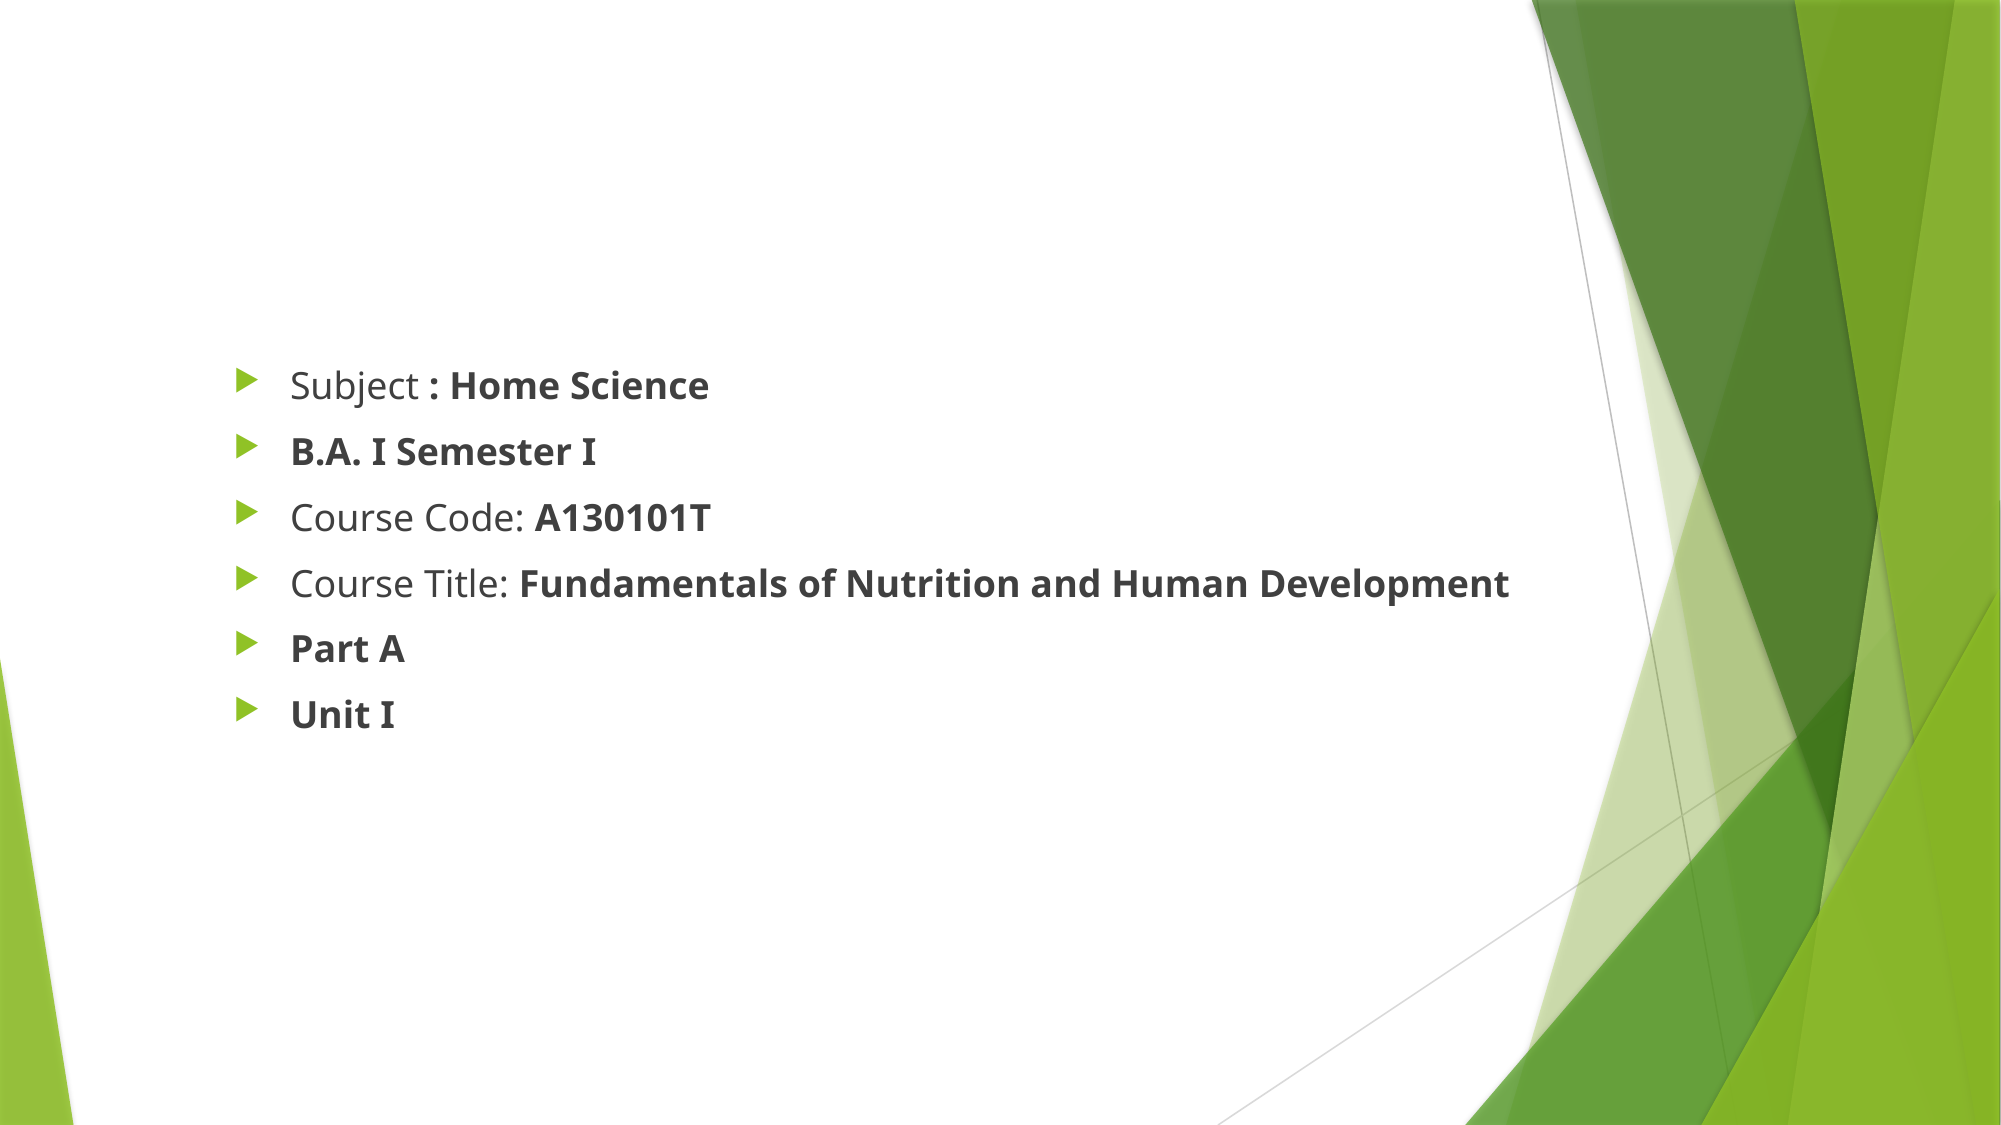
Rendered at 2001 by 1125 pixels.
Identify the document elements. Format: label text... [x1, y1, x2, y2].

list Subject : Home Science B.A. I Semester I Course Code: A130101T Course Title: Fundamentals of Nutrition and Human Development Part A Unit I [218, 354, 1629, 992]
